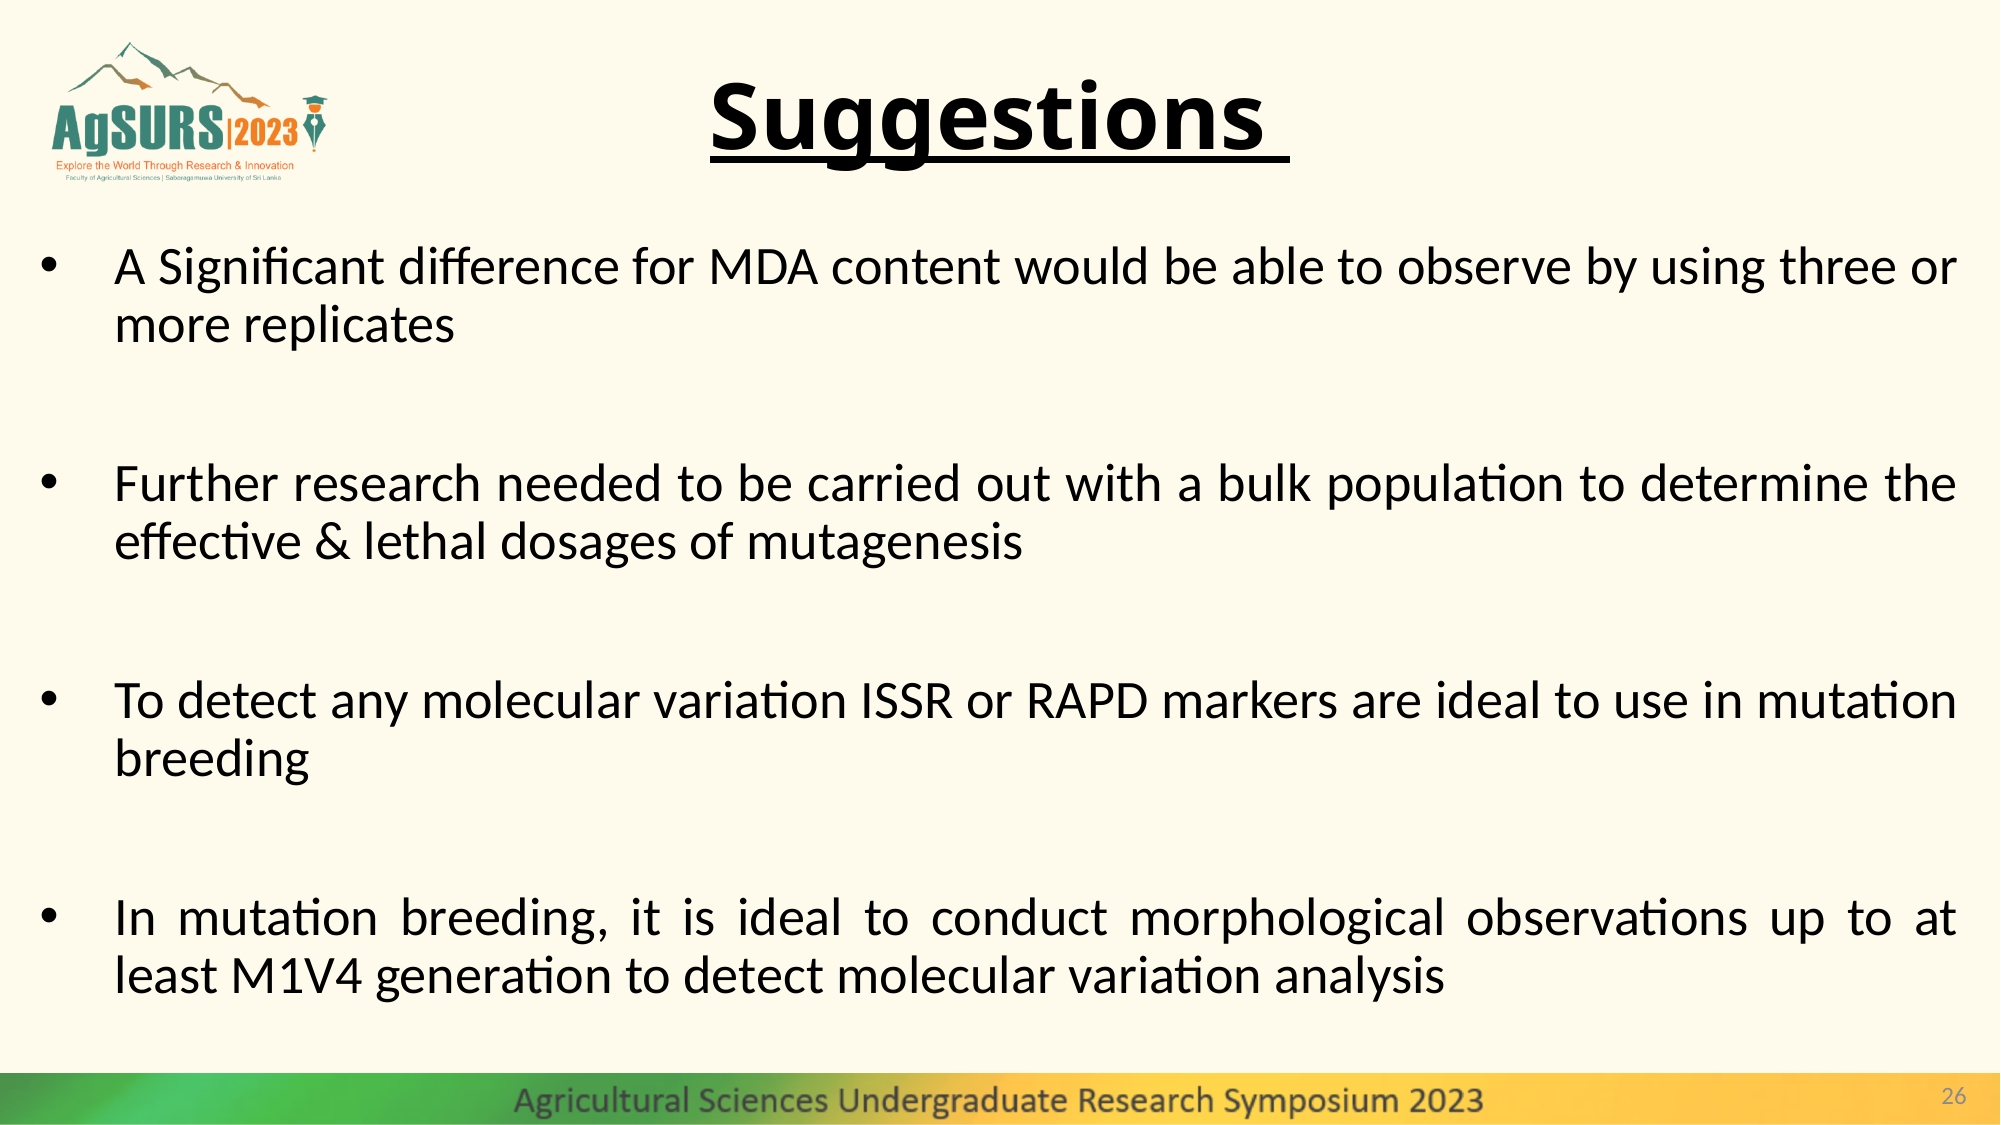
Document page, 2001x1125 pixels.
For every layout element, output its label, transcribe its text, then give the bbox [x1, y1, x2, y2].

slide_number 26 [1977, 1065, 1982, 1125]
title Suggestions [137, 11, 1863, 229]
picture [0, 0, 2000, 1125]
list A Significant difference for MDA content would be able to observe by using three or more replicates Further research needed to be carried out with a bulk population to determine the effective & lethal dosages of mutagenesis To detect any molecular variation ISSR or RAPD markers are ideal to use in mutation breeding In mutation breeding, it is ideal to conduct morphological observations up to at least M1V4 generation to detect molecular variation analysis [24, 229, 1977, 1125]
